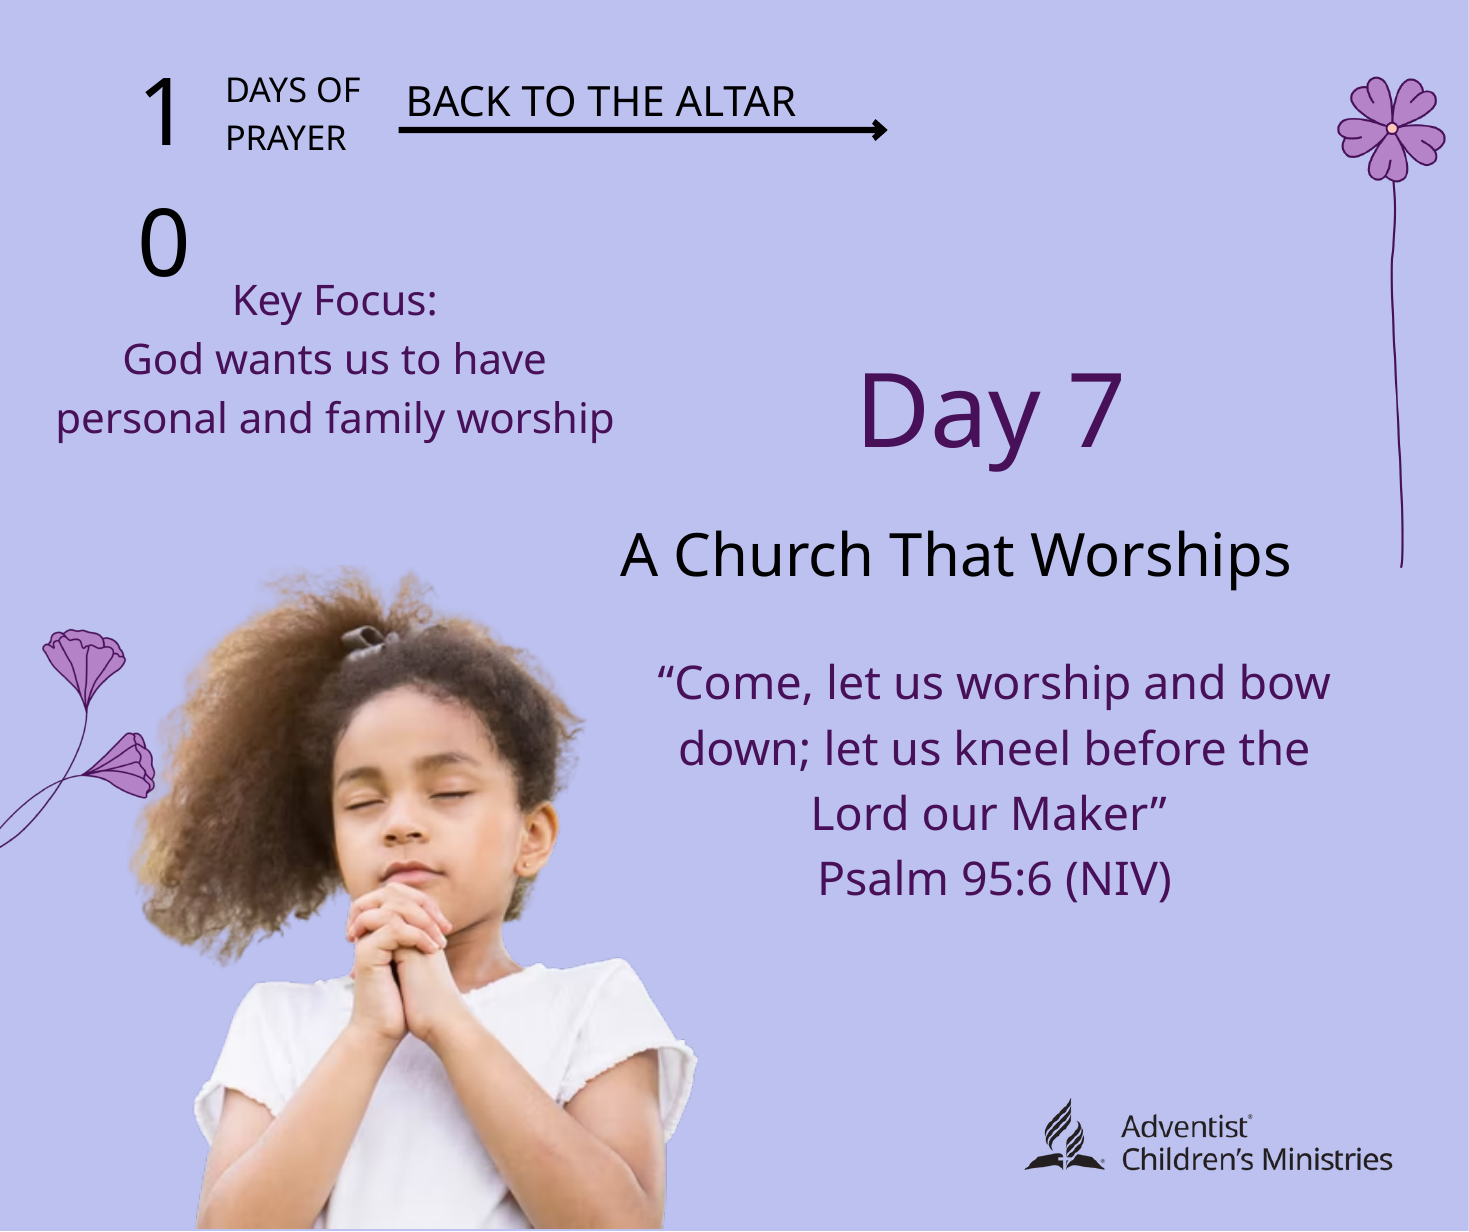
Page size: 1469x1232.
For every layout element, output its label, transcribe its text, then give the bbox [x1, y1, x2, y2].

text_box DAYS OF PRAYER [225, 61, 364, 158]
text_box [398, 122, 888, 138]
text_box 10 [116, 33, 212, 264]
text_box Key Focus: God wants us to have personal and family worship [51, 264, 619, 442]
text_box Day 7 [823, 324, 1133, 469]
picture [1014, 1082, 1402, 1191]
text_box A Church That Worships [603, 504, 1309, 589]
text_box “Come, let us worship and bow down; let us kneel before the Lord our Maker” Psalm 95:6 (NIV) [739, 644, 1337, 905]
picture [0, 565, 735, 1230]
text_box BACK TO THE ALTAR [403, 66, 799, 125]
picture [1335, 75, 1447, 569]
